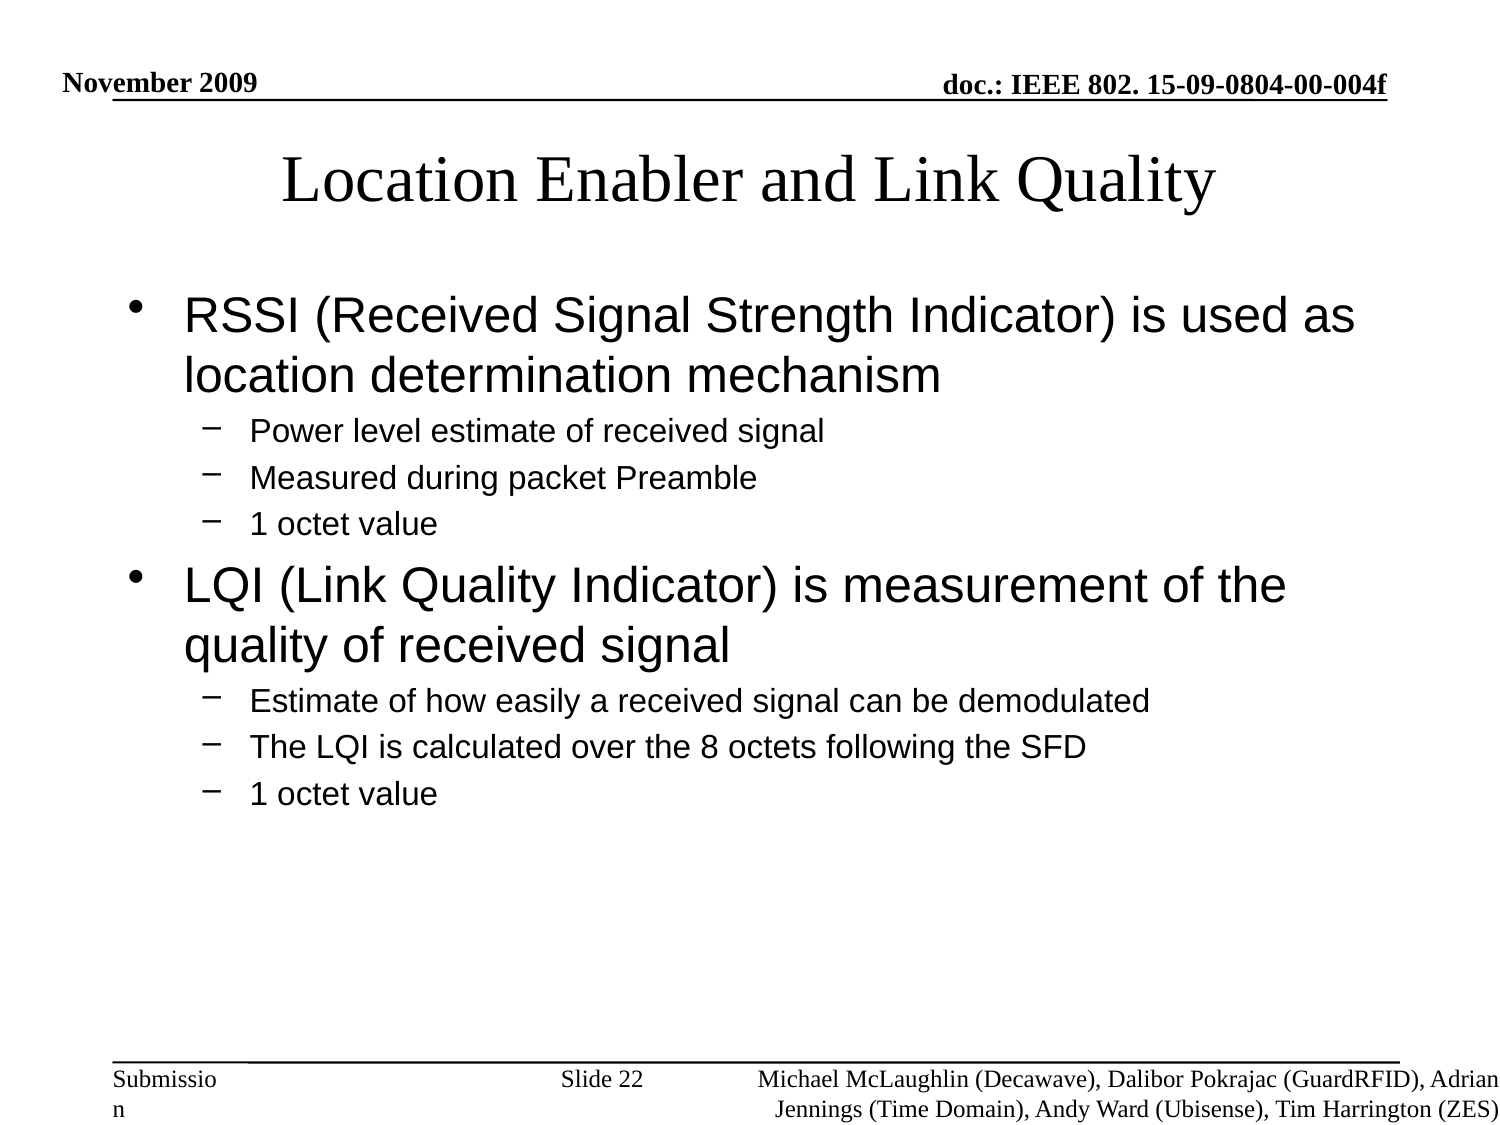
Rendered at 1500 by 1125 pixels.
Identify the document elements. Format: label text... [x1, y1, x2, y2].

title Location Enabler and Link Quality [74, 112, 1426, 238]
footer Michael McLaughlin (Decawave), Dalibor Pokrajac (GuardRFID), Adrian Jennings (Time Domain), Andy Ward (Ubisense), Tim Harrington (ZES) [717, 1061, 1500, 1125]
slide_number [62, 62, 326, 99]
slide_number Slide 22 [558, 1061, 646, 1093]
list RSSI (Received Signal Strength Indicator) is used as location determination mechanism Power level estimate of received signal Measured during packet Preamble 1 octet value LQI (Link Quality Indicator) is measurement of the quality of received signal Estimate of how easily a received signal can be demodulated The LQI is calculated over the 8 octets following the SFD 1 octet value [112, 274, 1388, 1051]
